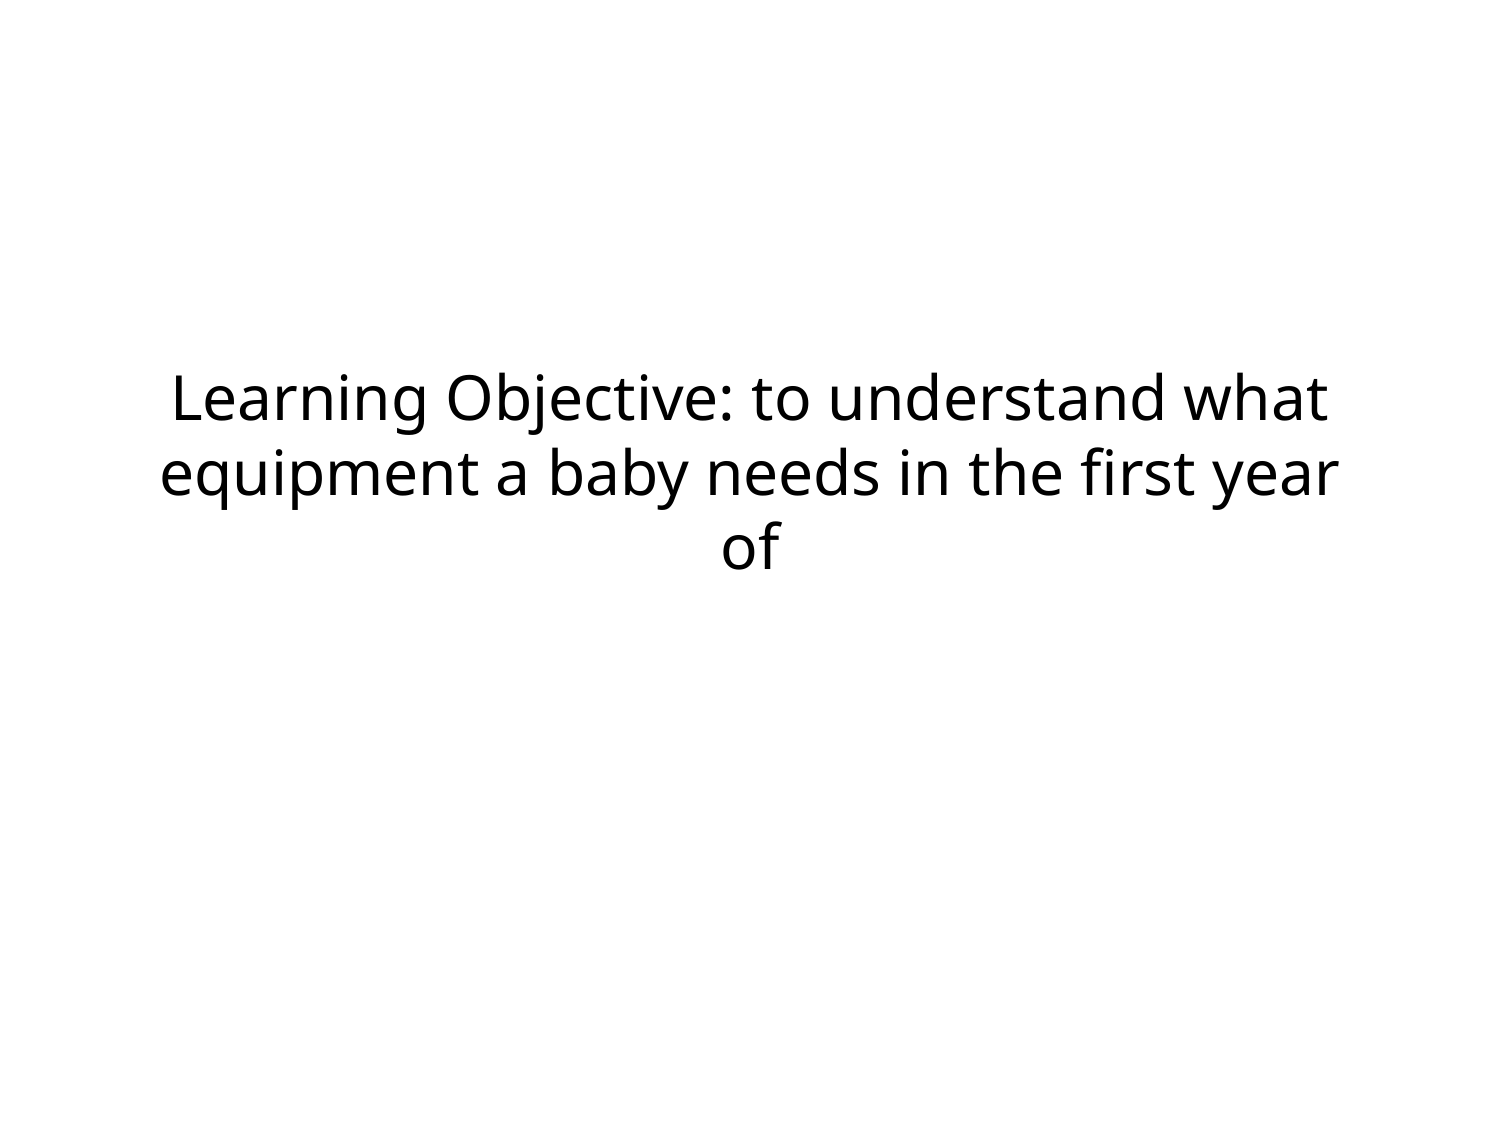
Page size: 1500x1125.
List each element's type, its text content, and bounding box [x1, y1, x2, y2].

title Learning Objective: to understand what equipment a baby needs in the first year of [112, 349, 1388, 591]
